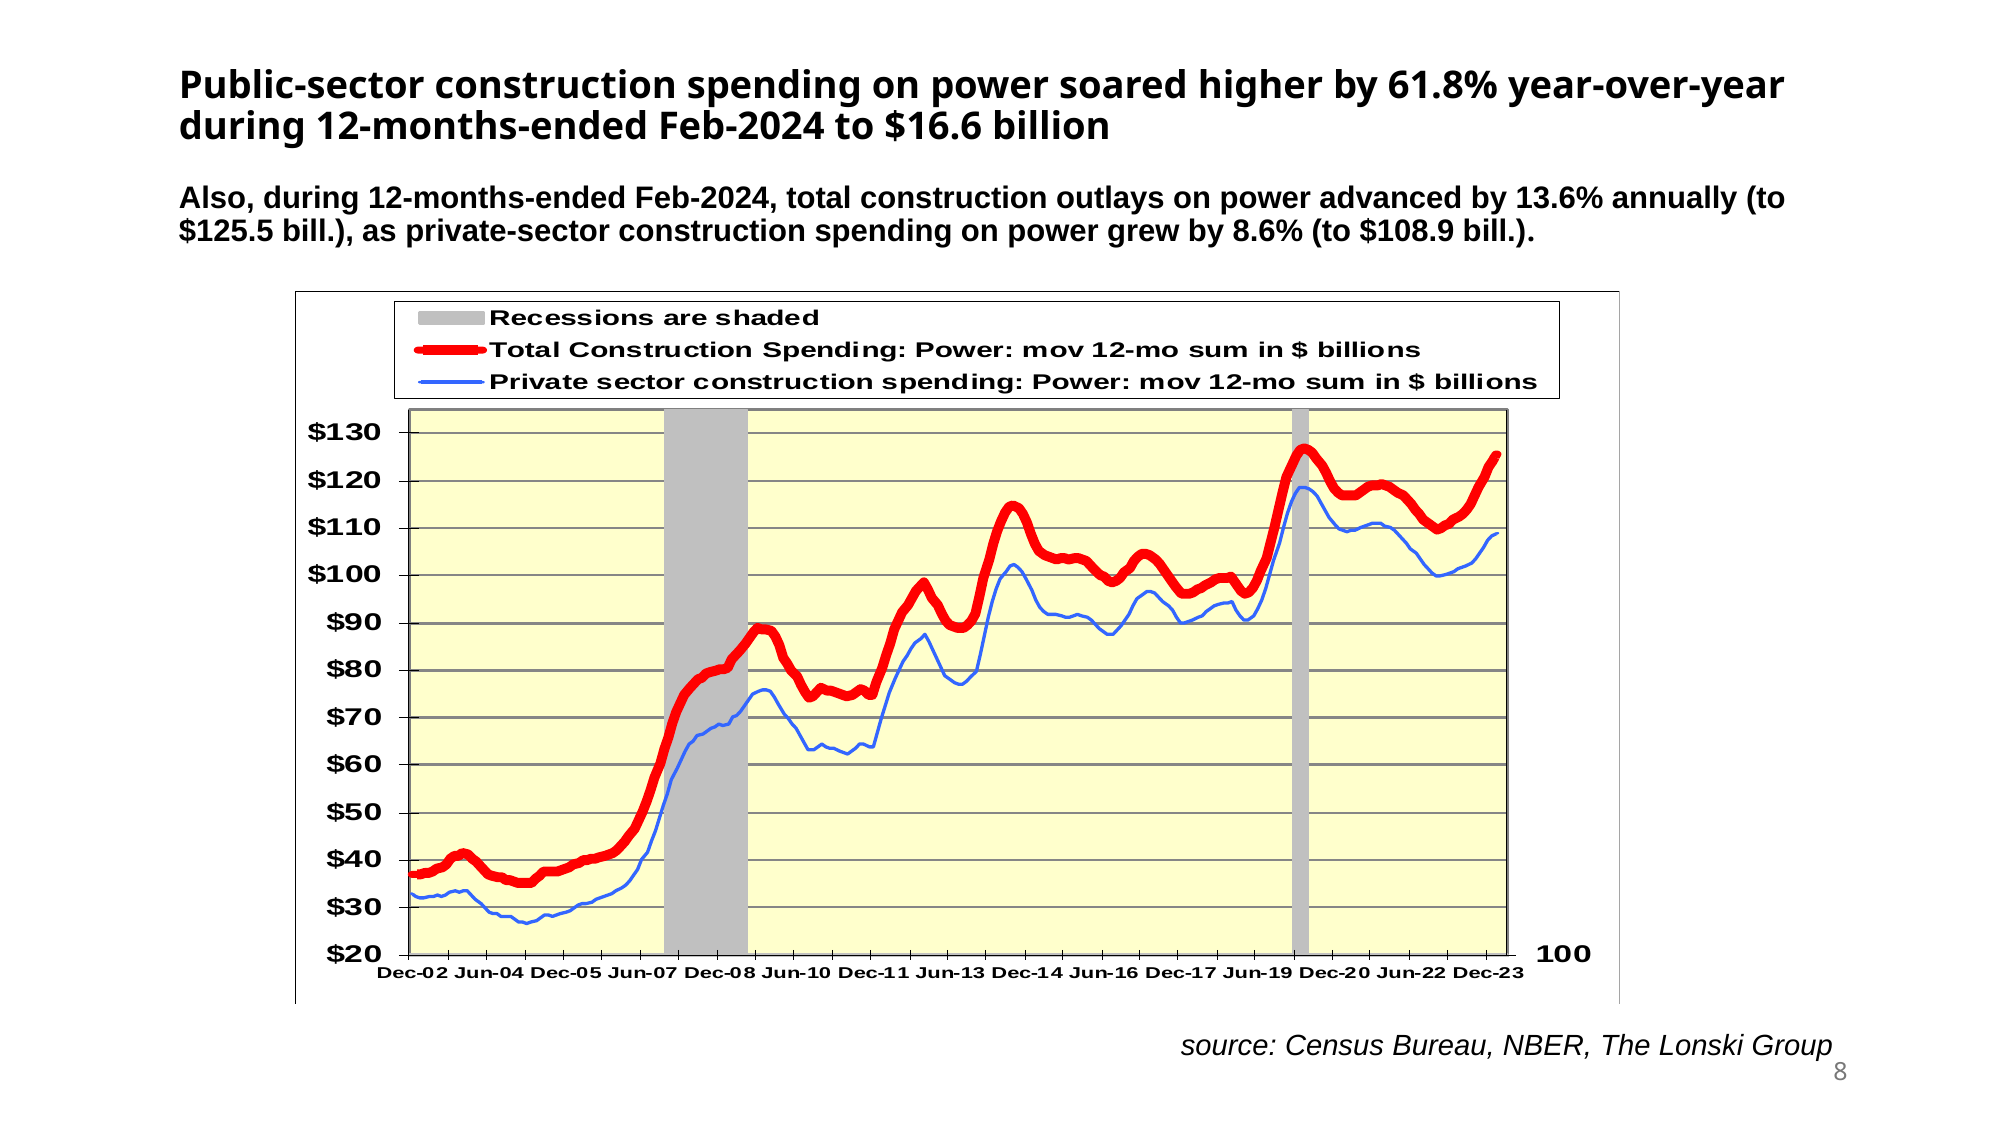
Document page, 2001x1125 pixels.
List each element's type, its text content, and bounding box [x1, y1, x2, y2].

text_box source: Census Bureau, NBER, The Lonski Group [704, 1018, 1916, 1069]
title Public-sector construction spending on power soared higher by 61.8% year-over-year during 12-months-ended Feb-2024 to $16.6 billion Also, during 12-months-ended Feb-2024, total construction outlays on power advanced by 13.6% annually (to $125.5 bill.), as private-sector construction spending on power grew by 8.6% (to $108.9 bill.). [164, 58, 1863, 292]
slide_number 8 [1412, 1069, 1863, 1103]
picture [293, 289, 1620, 1005]
